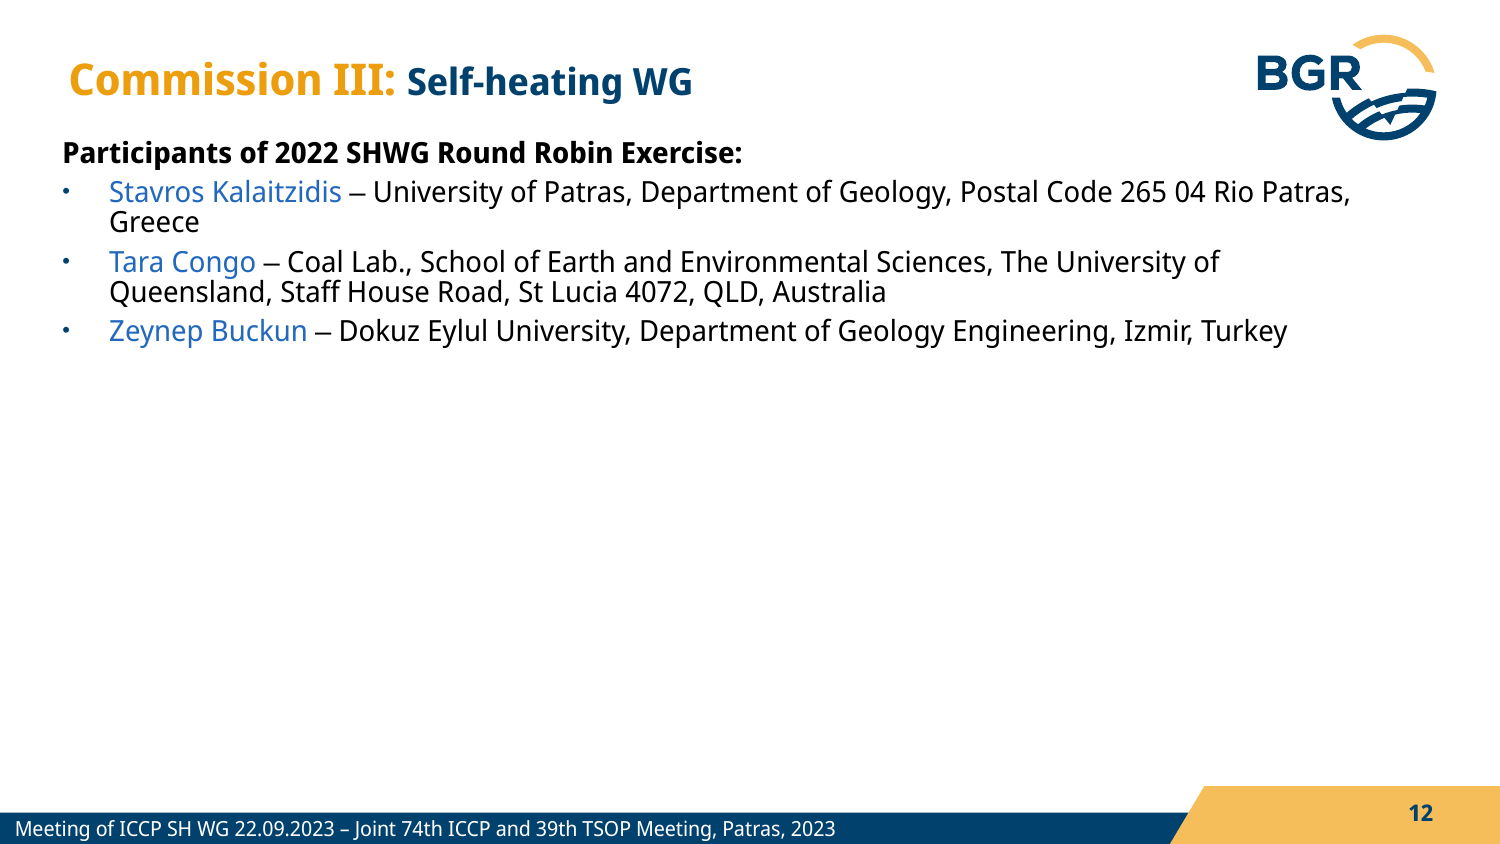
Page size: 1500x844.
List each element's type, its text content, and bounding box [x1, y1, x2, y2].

slide_number 12 [1238, 784, 1434, 844]
text_box Participants of 2022 SHWG Round Robin Exercise: Stavros Kalaitzidis – University of Patras, Department of Geology, Postal Code 265 04 Rio Patras, Greece Tara Congo – Coal Lab., School of Earth and Environmental Sciences, The University of Queensland, Staff House Road, St Lucia 4072, QLD, Australia Zeynep Buckun – Dokuz Eylul University, Department of Geology Engineering, Izmir, Turkey [47, 131, 1382, 356]
text_box Commission III: Self-heating WG [68, 51, 1239, 131]
text_box Meeting of ICCP SH WG 22.09.2023 – Joint 74th ICCP and 39th TSOP Meeting, Patras, 2023 [0, 807, 1194, 844]
